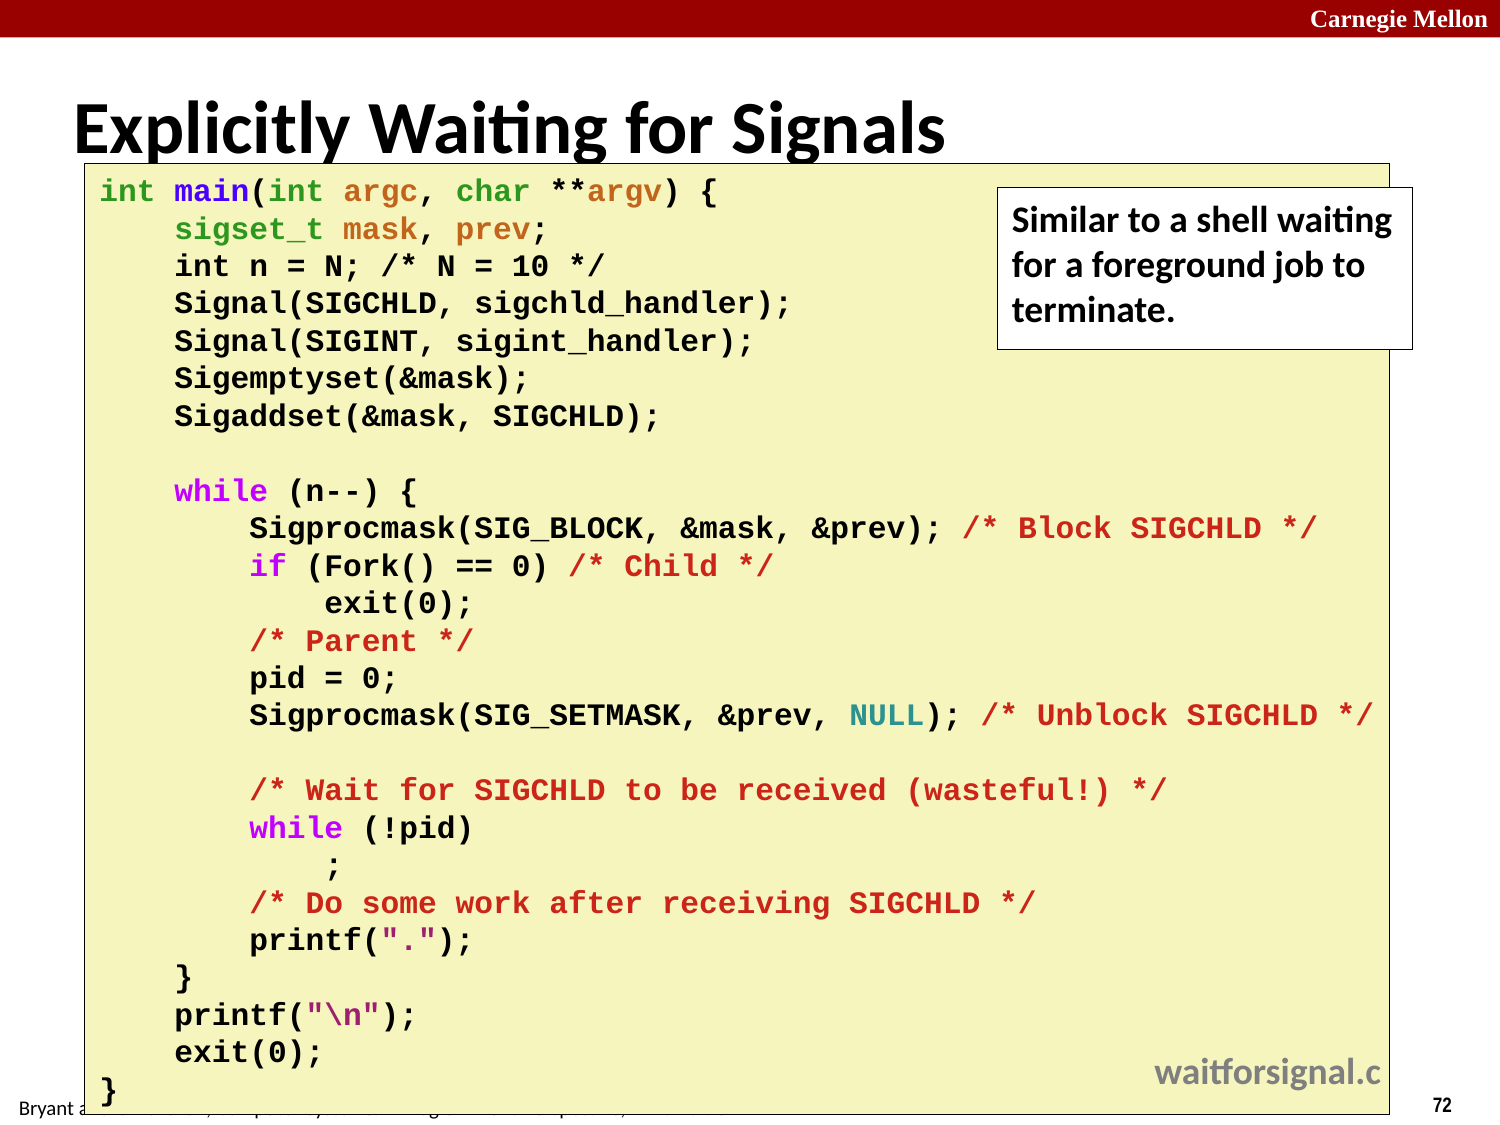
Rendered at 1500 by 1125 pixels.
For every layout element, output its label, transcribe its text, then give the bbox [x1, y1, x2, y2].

title Explicitly Waiting for Signals [58, 60, 1451, 187]
text_box waitforsignal.c [1139, 1039, 1397, 1100]
text_box int main(int argc, char **argv) { sigset_t mask, prev; int n = N; /* N = 10 */ Signal(SIGCHLD, sigchld_handler); Signal(SIGINT, sigint_handler); Sigemptyset(&mask); Sigaddset(&mask, SIGCHLD); while (n--) { Sigprocmask(SIG_BLOCK, &mask, &prev); /* Block SIGCHLD */ if (Fork() == 0) /* Child */ exit(0); /* Parent */ pid = 0; Sigprocmask(SIG_SETMASK, &prev, NULL); /* Unblock SIGCHLD */ /* Wait for SIGCHLD to be received (wasteful!) */ while (!pid) ; /* Do some work after receiving SIGCHLD */ printf("."); } printf("\n"); exit(0); } [84, 163, 1390, 1114]
text_box Similar to a shell waiting for a foreground job to terminate. [997, 187, 1413, 350]
